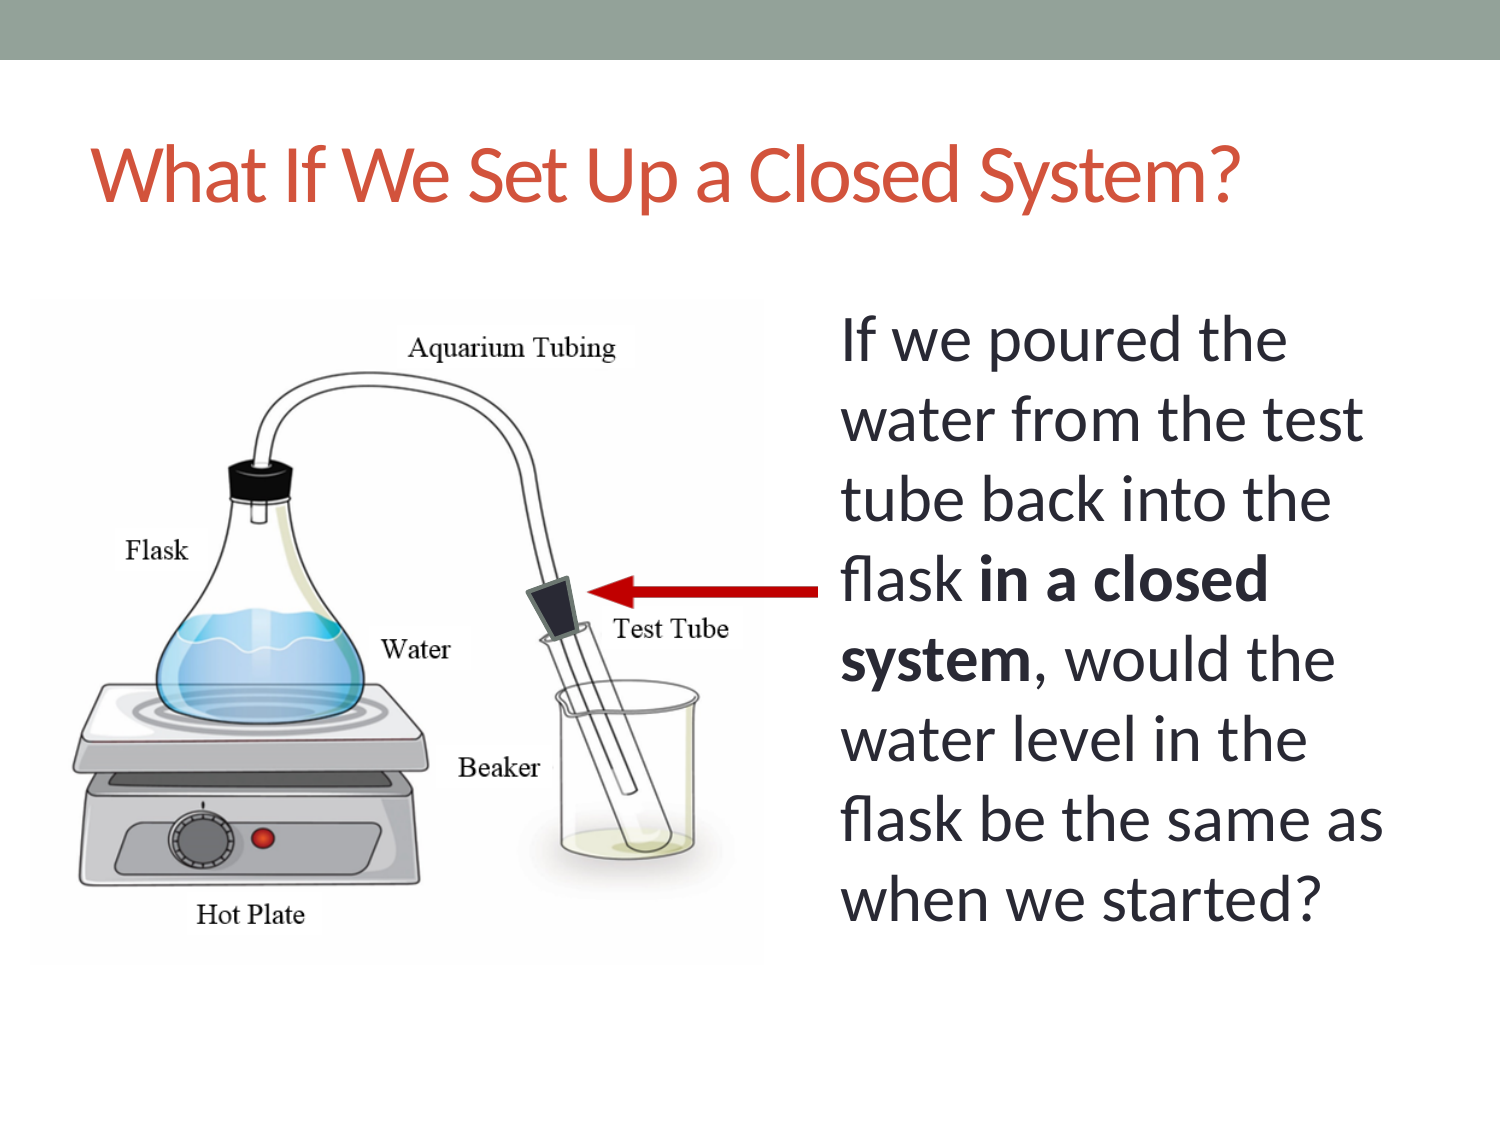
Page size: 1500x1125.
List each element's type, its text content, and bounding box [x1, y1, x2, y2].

title What If We Set Up a Closed System? [75, 87, 1425, 250]
picture [26, 299, 818, 966]
text_box [782, 862, 1388, 948]
list If we poured the water from the test tube back into the flask in a closed system, would the water level in the flask be the same as when we started? [825, 287, 1425, 956]
